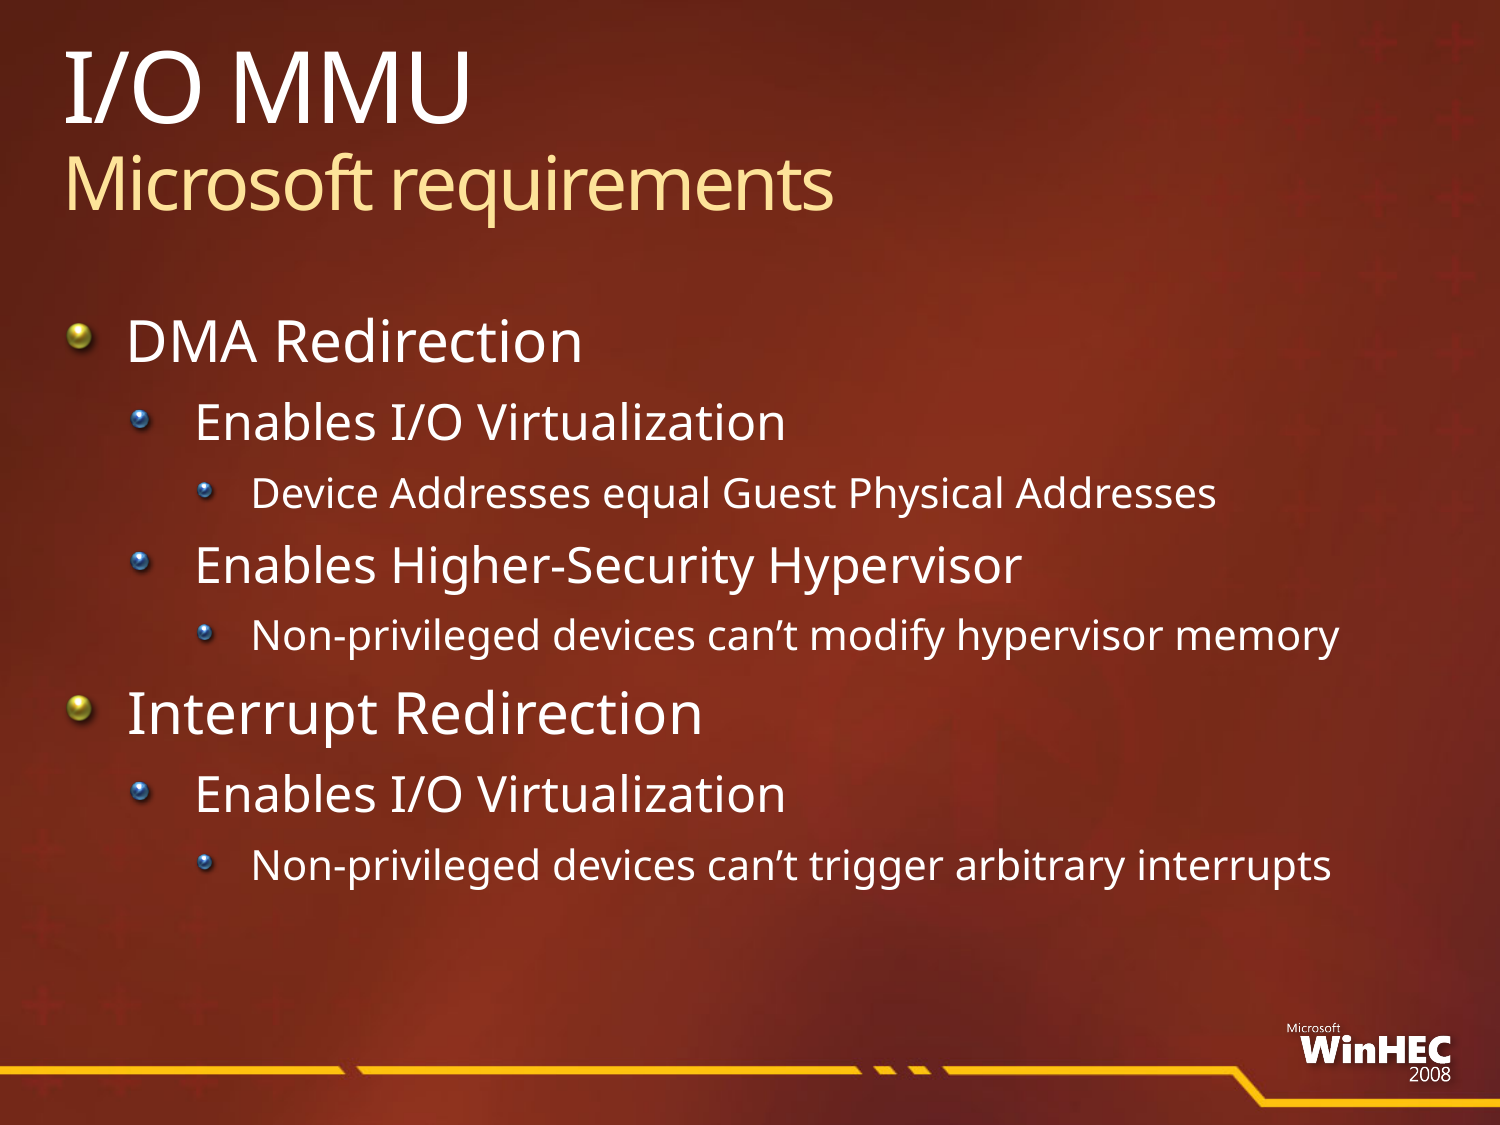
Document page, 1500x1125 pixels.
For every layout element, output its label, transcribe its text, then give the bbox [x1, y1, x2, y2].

picture [0, 0, 1500, 1125]
title I/O MMU Microsoft requirements [62, 37, 1438, 229]
list DMA Redirection Enables I/O Virtualization Device Addresses equal Guest Physical Addresses Enables Higher-Security Hypervisor Non-privileged devices can’t modify hypervisor memory Interrupt Redirection Enables I/O Virtualization Non-privileged devices can’t trigger arbitrary interrupts [62, 311, 1438, 898]
